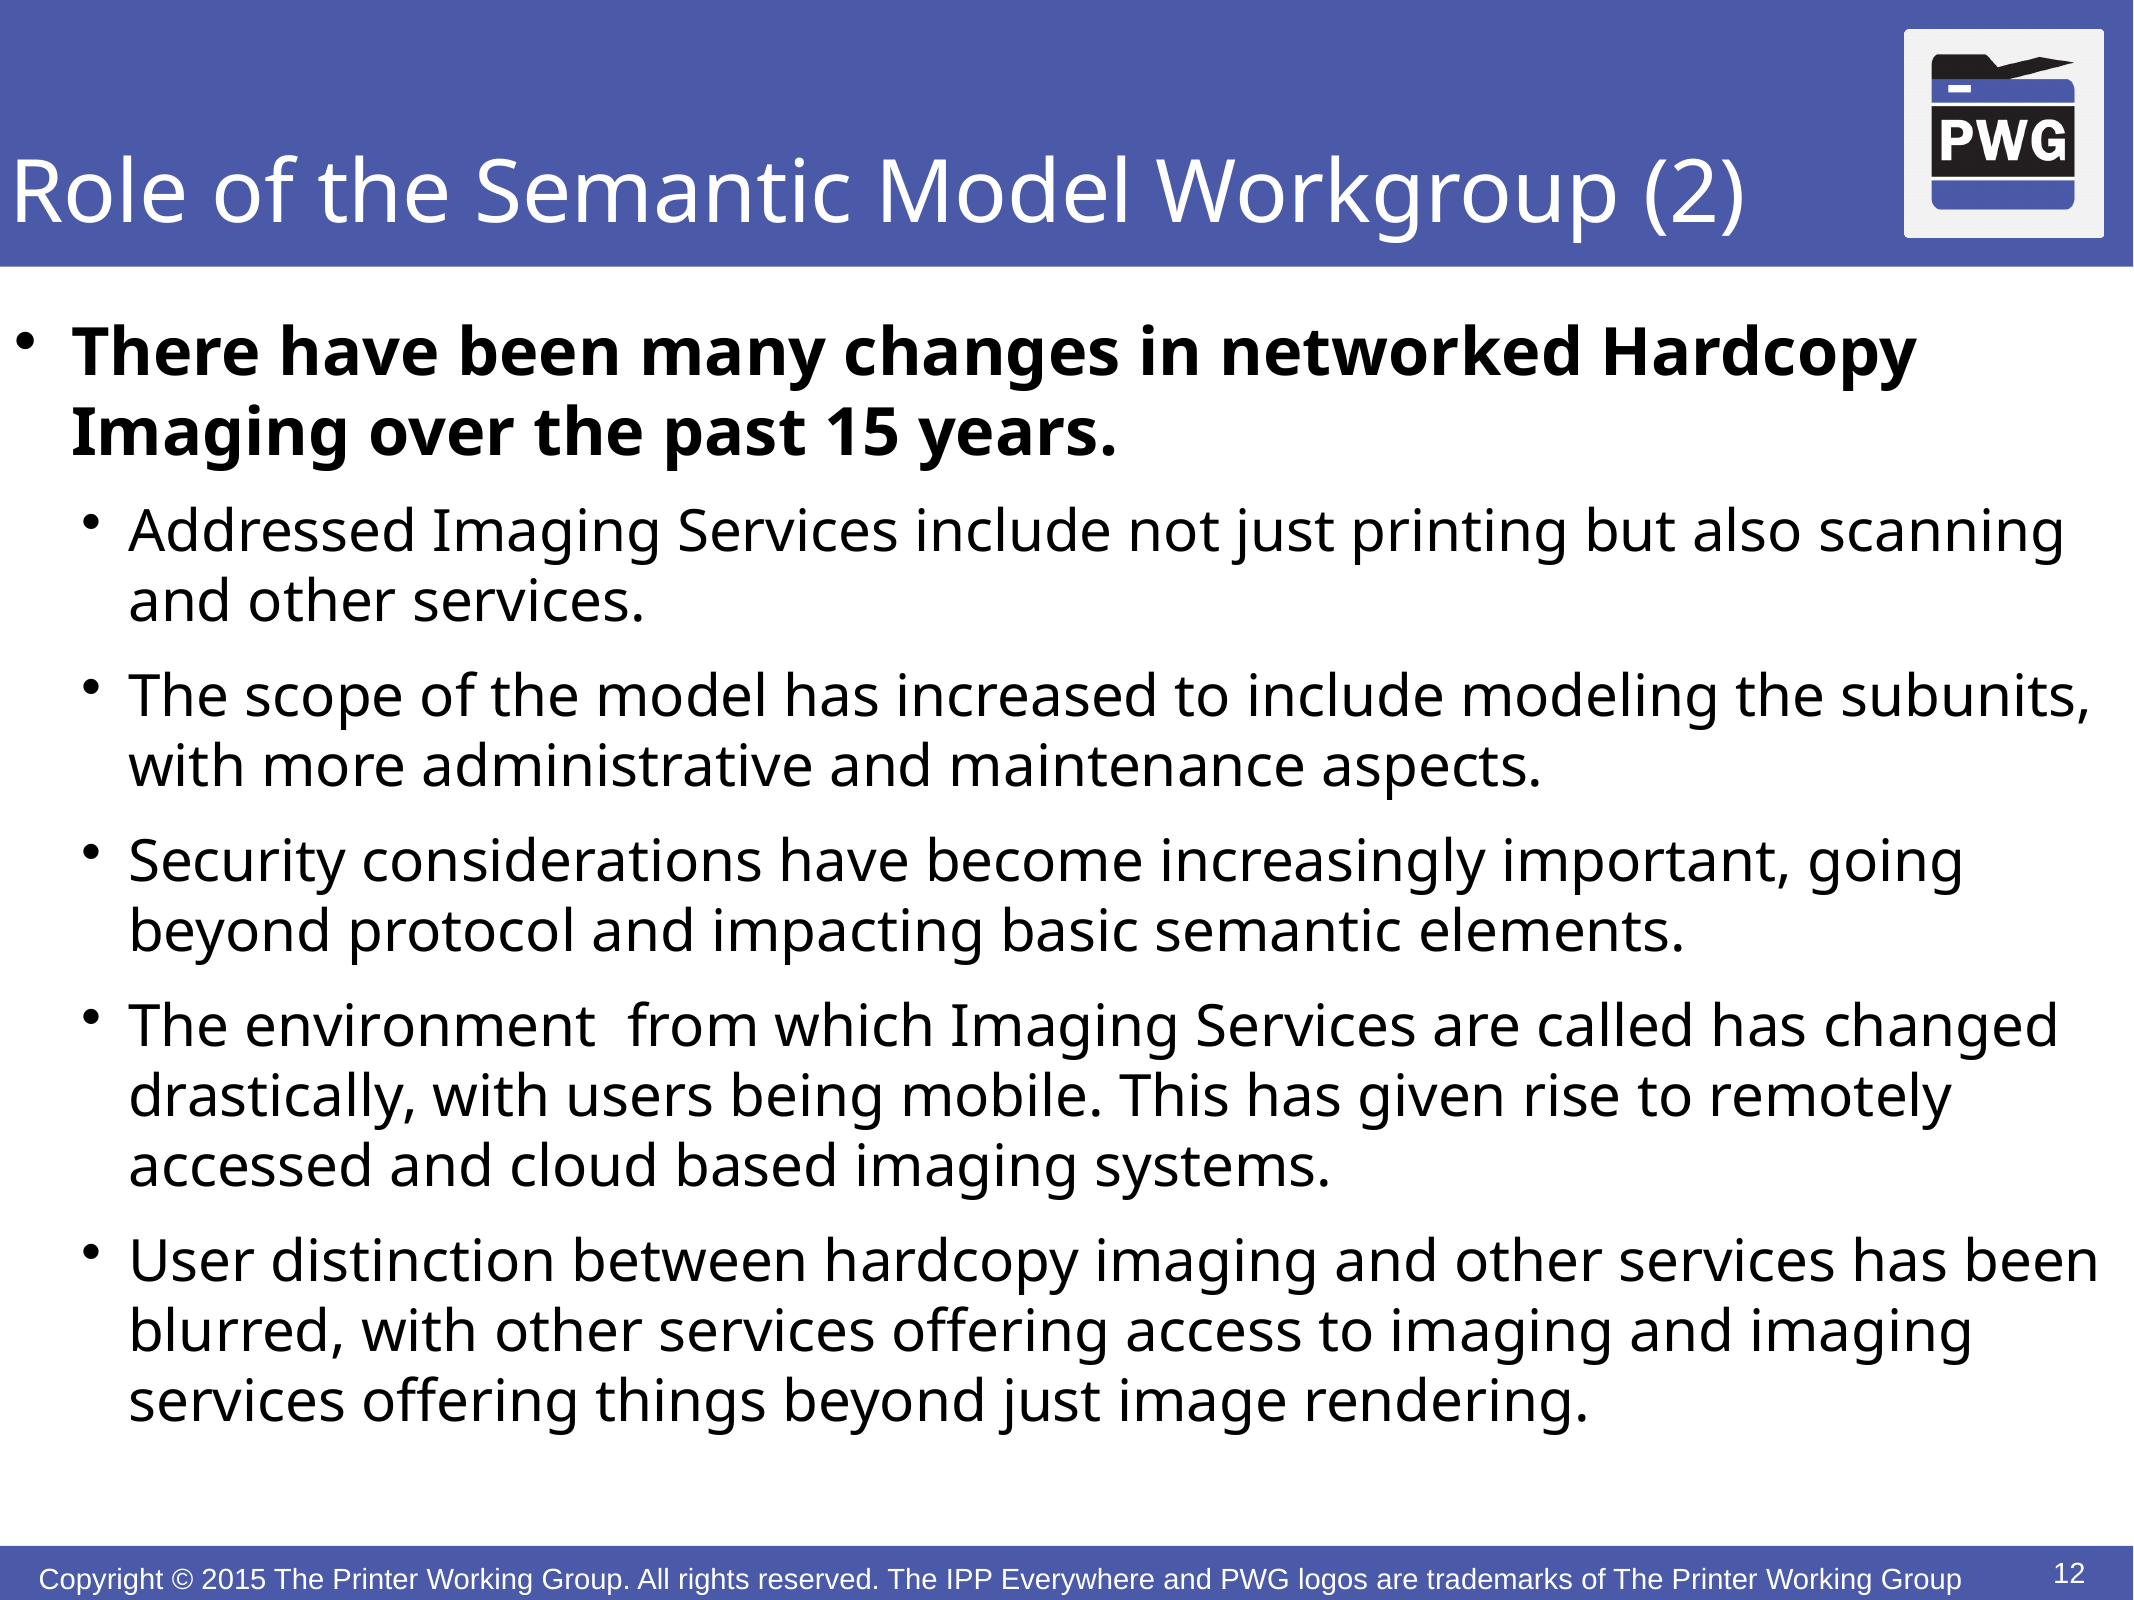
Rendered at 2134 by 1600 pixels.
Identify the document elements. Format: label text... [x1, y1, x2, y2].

text_box [0, 1548, 2134, 1600]
text_box [0, 0, 2134, 267]
list There have been many changes in networked Hardcopy Imaging over the past 15 years. Addressed Imaging Services include not just printing but also scanning and other services. The scope of the model has increased to include modeling the subunits, with more administrative and maintenance aspects. Security considerations have become increasingly important, going beyond protocol and impacting basic semantic elements. The environment from which Imaging Services are called has changed drastically, with users being mobile. This has given rise to remotely accessed and cloud based imaging systems. User distinction between hardcopy imaging and other services has been blurred, with other services offering access to imaging and imaging services offering things beyond just image rendering. [0, 299, 2134, 1548]
text_box 12 [2052, 1555, 2087, 1589]
text_box Copyright © 2015 The Printer Working Group. All rights reserved. The IPP Everywhere and PWG logos are trademarks of The Printer Working Group [29, 1555, 2017, 1600]
picture [1903, 28, 2104, 238]
title Role of the Semantic Model Workgroup (2) [0, 10, 1918, 249]
